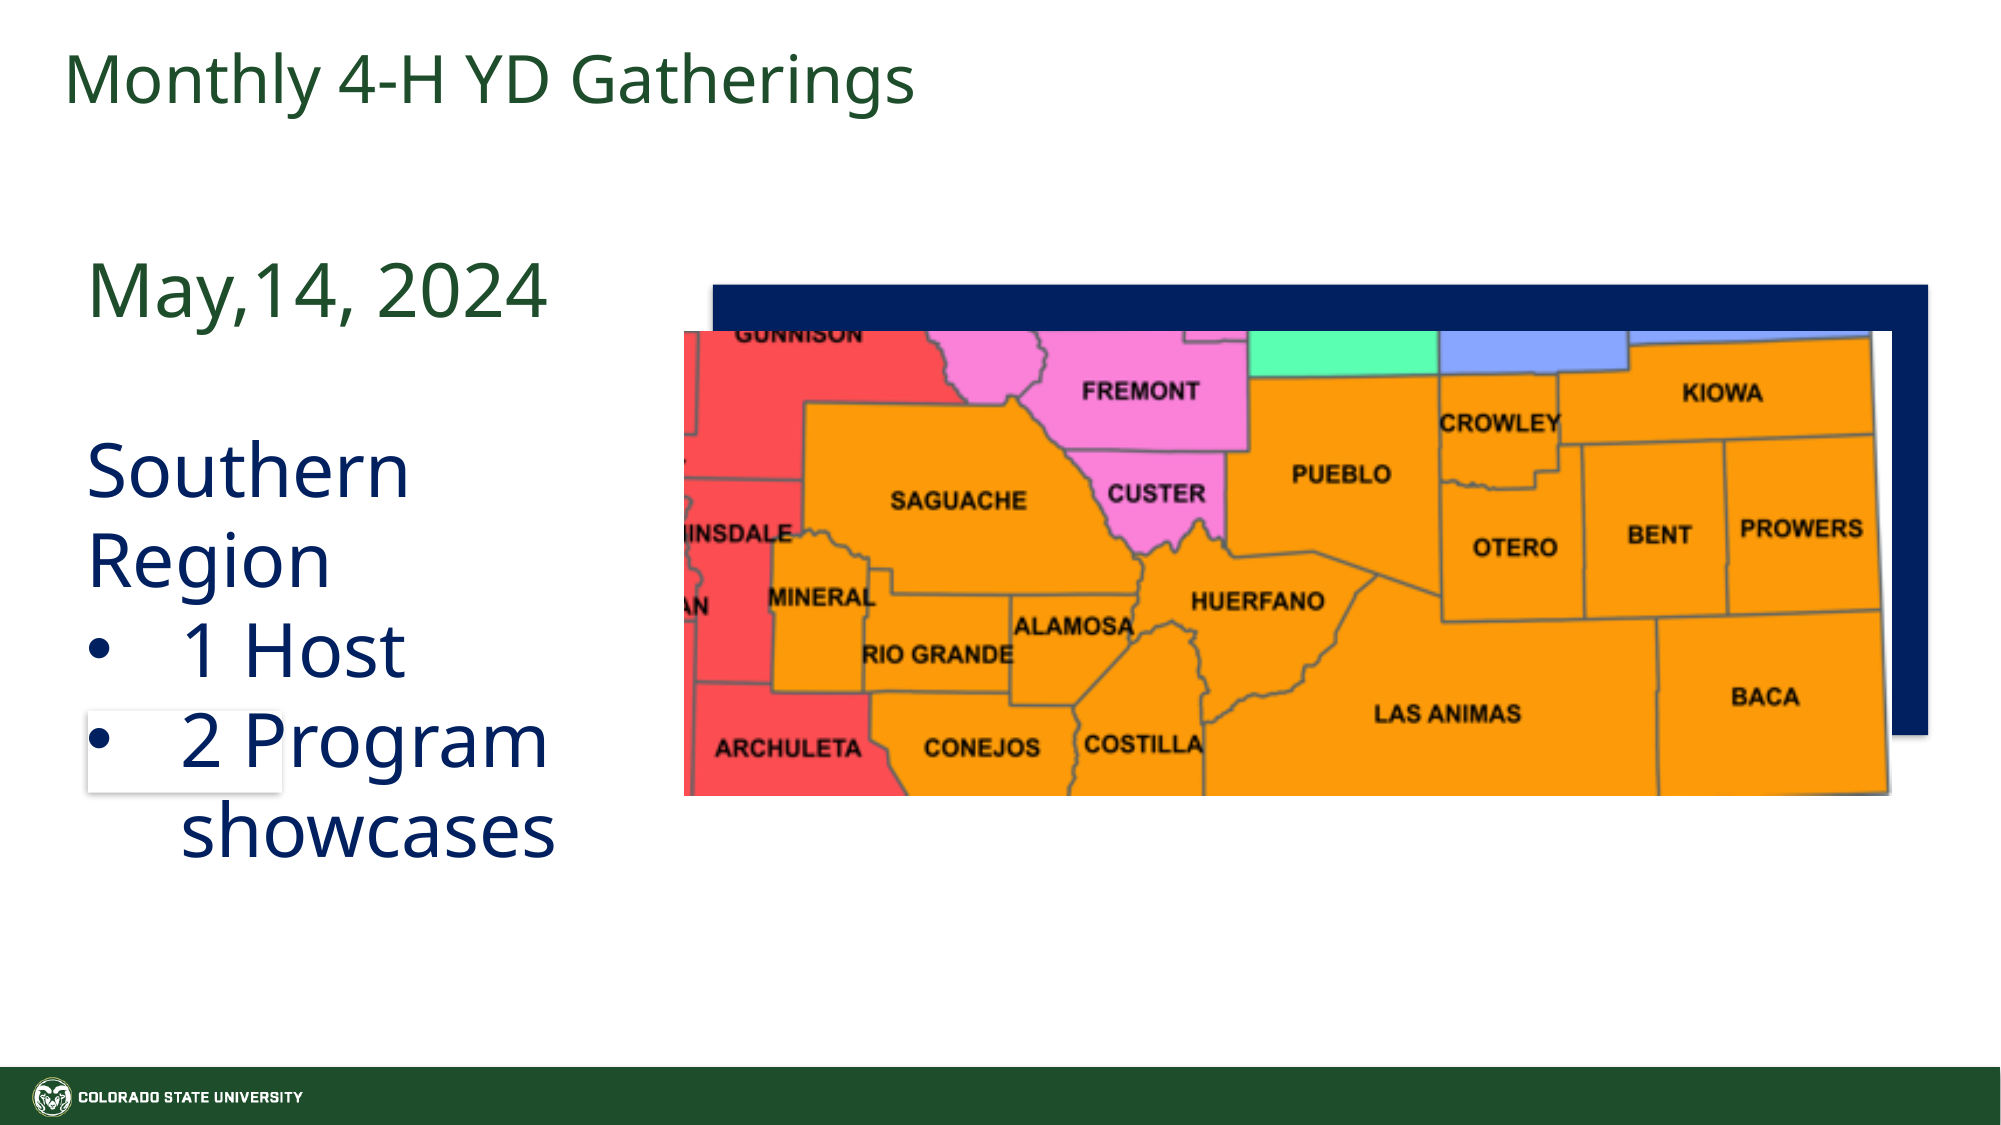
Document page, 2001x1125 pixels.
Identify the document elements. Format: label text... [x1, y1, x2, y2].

picture [22, 1067, 312, 1125]
text_box Monthly 4-H YD Gatherings [48, 20, 1523, 126]
text_box May,14, 2024 Southern Region 1 Host 2 Program showcases [71, 234, 611, 970]
picture [684, 330, 1892, 796]
text_box [712, 284, 1929, 736]
